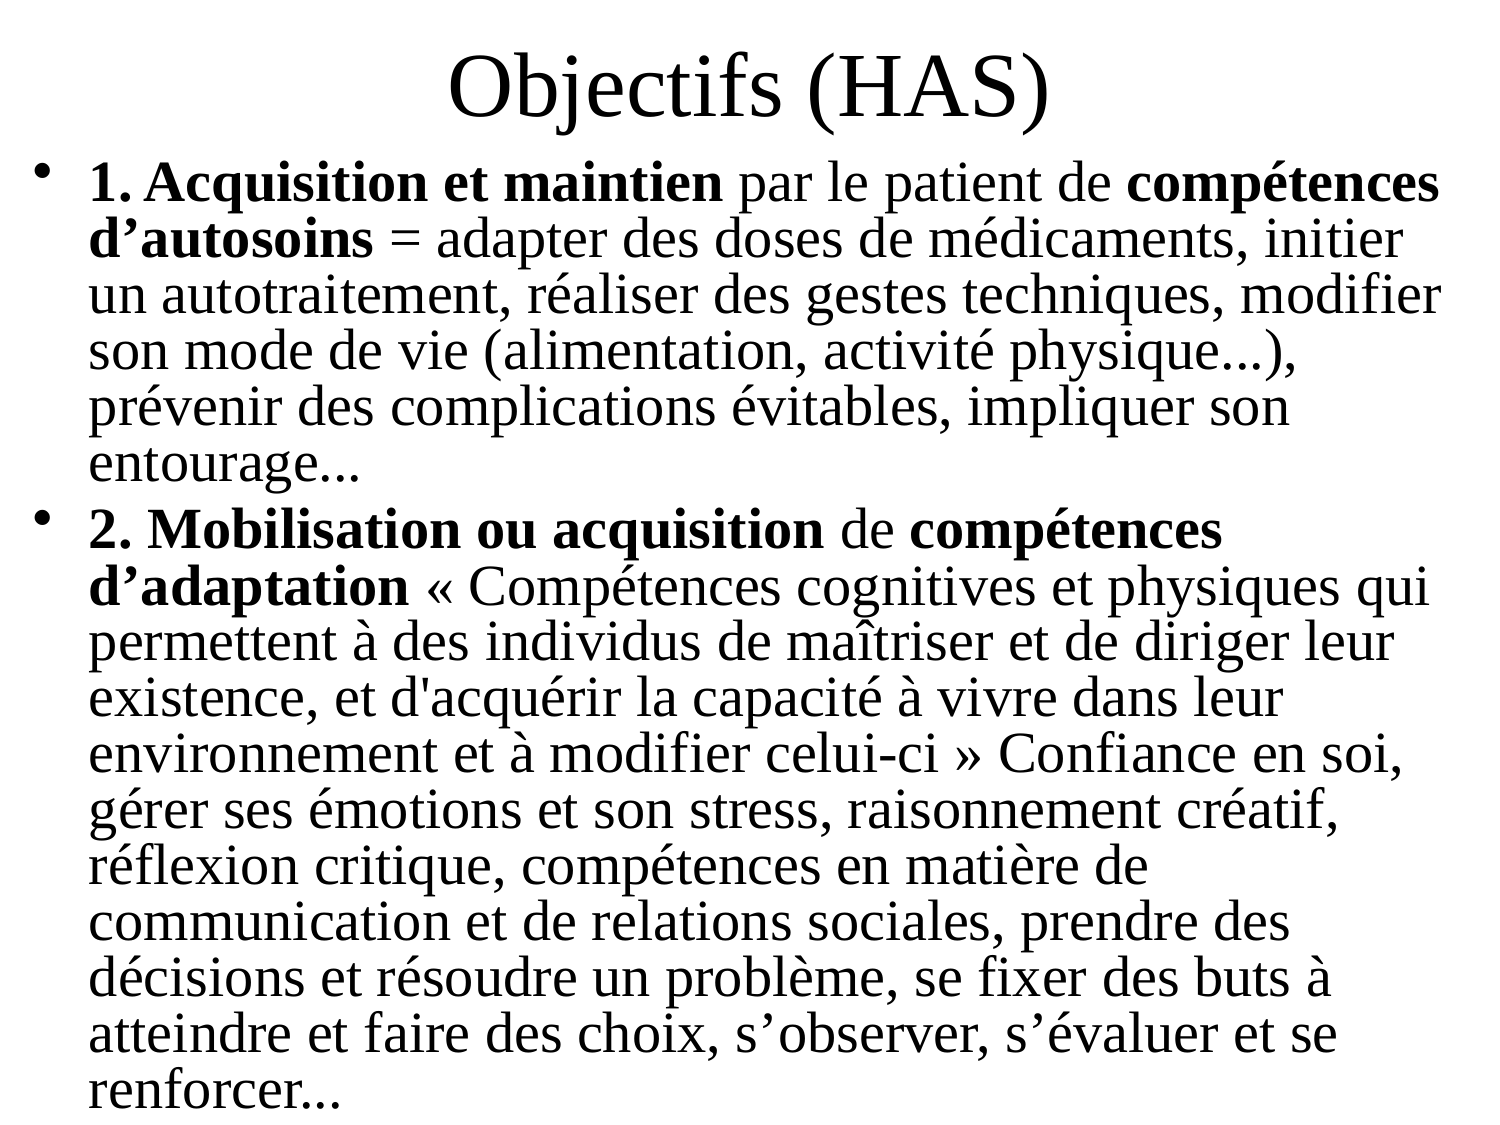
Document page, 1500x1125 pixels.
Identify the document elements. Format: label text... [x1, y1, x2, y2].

list 1. Acquisition et maintien par le patient de compétences d’autosoins = adapter des doses de médicaments, initier un autotraitement, réaliser des gestes techniques, modifier son mode de vie (alimentation, activité physique...), prévenir des complications évitables, impliquer son entourage... 2. Mobilisation ou acquisition de compétences d’adaptation « Compétences cognitives et physiques qui permettent à des individus de maîtriser et de diriger leur existence, et d'acquérir la capacité à vivre dans leur environnement et à modifier celui-ci » Confiance en soi, gérer ses émotions et son stress, raisonnement créatif, réflexion critique, compétences en matière de communication et de relations sociales, prendre des décisions et résoudre un problème, se fixer des buts à atteindre et faire des choix, s’observer, s’évaluer et se renforcer... [17, 148, 1483, 825]
title Objectifs (HAS) [112, 10, 1388, 148]
